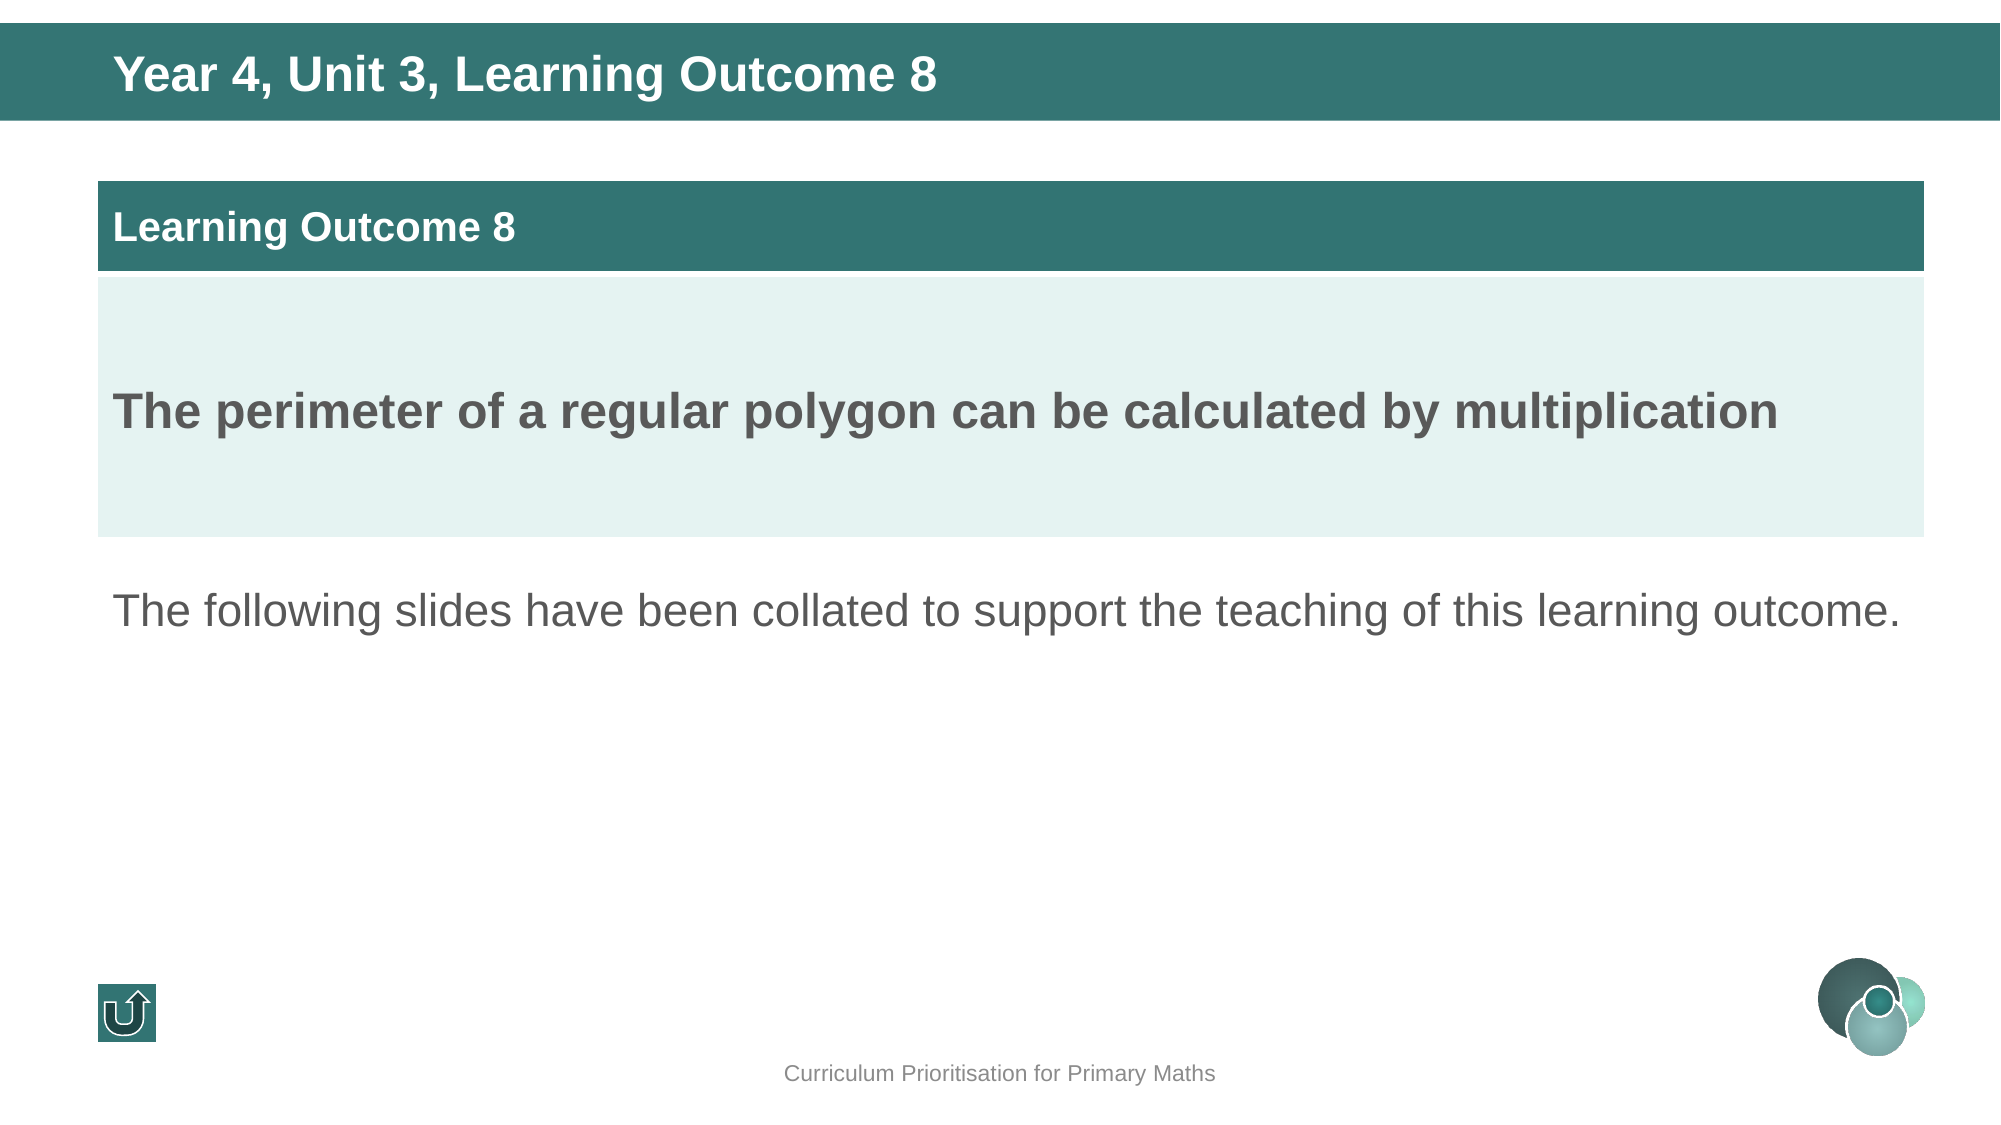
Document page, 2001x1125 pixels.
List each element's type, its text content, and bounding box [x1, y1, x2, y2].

picture [1818, 958, 1925, 1042]
table_header Learning Outcome 8 [98, 181, 1924, 271]
text_box [96, 983, 157, 1044]
table_cell The perimeter of a regular polygon can be calculated by multiplication [98, 277, 1924, 537]
text_box Year 4, Unit 3, Learning Outcome 8 [97, 40, 1945, 111]
footer Curriculum Prioritisation for Primary Maths [0, 1042, 2000, 1103]
text_box The following slides have been collated to support the teaching of this learning outcome. [97, 562, 1925, 677]
